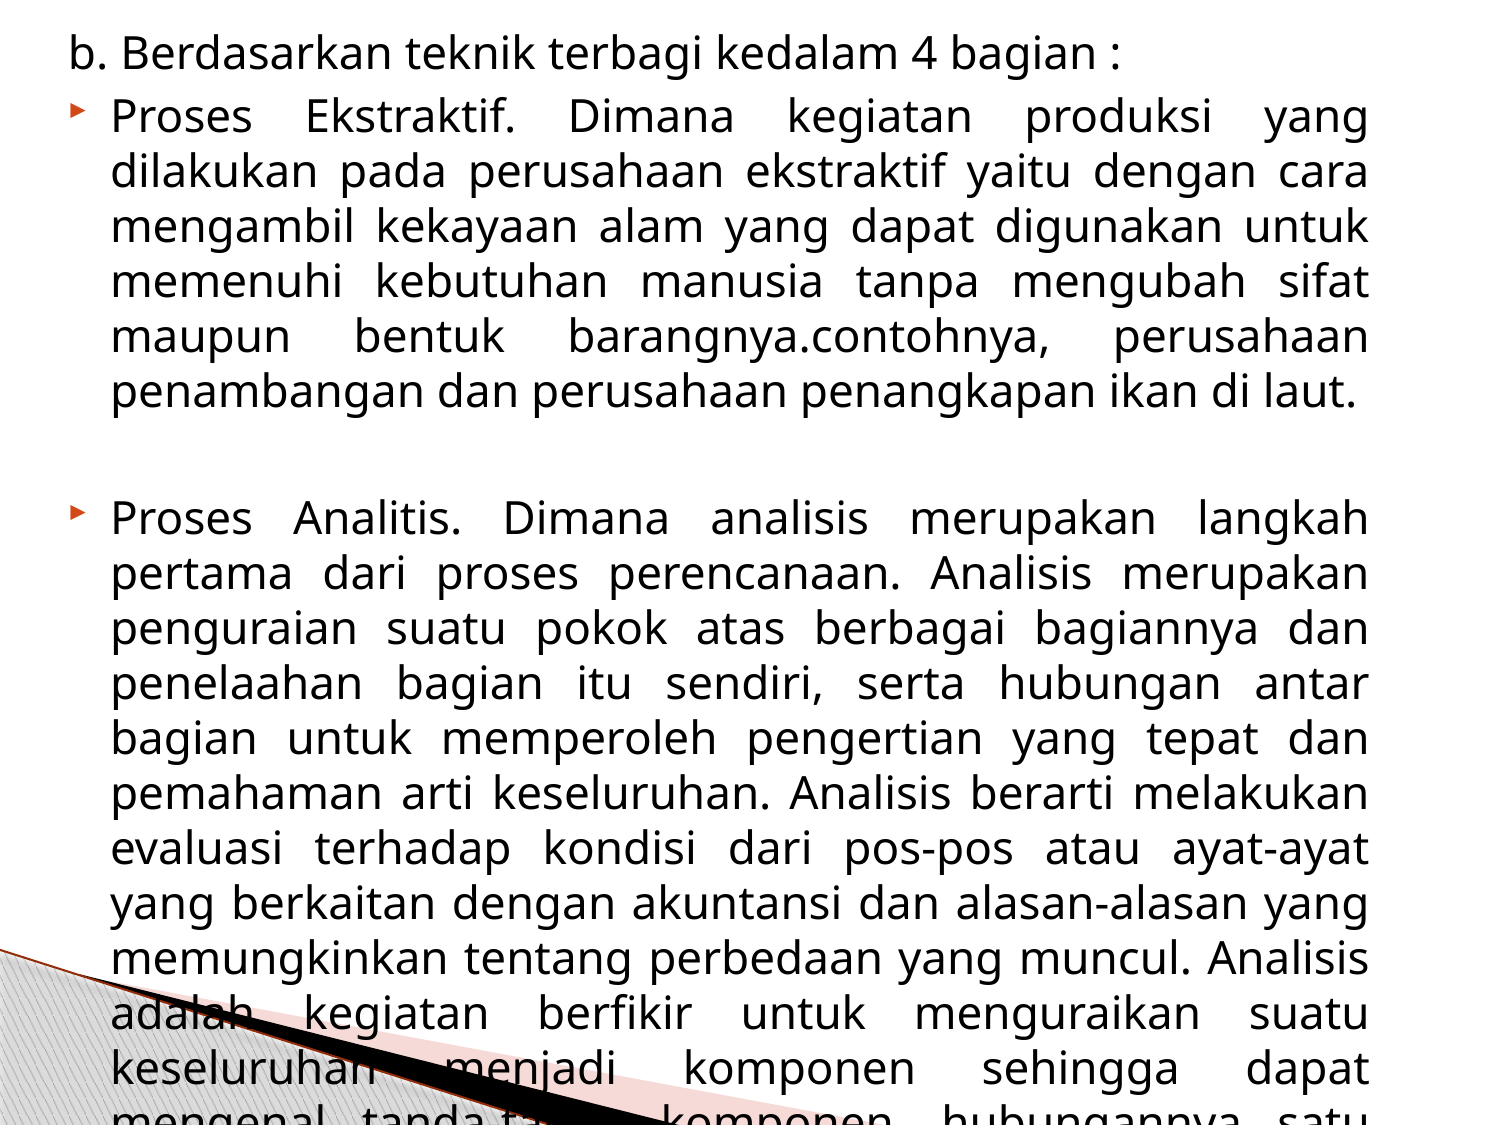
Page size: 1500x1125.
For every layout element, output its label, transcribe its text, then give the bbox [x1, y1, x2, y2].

list b. Berdasarkan teknik terbagi kedalam 4 bagian : Proses Ekstraktif. Dimana kegiatan produksi yang dilakukan pada perusahaan ekstraktif yaitu dengan cara mengambil kekayaan alam yang dapat digunakan untuk memenuhi kebutuhan manusia tanpa mengubah sifat maupun bentuk barangnya.contohnya, perusahaan penambangan dan perusahaan penangkapan ikan di laut. Proses Analitis. Dimana analisis merupakan langkah pertama dari proses perencanaan. Analisis merupakan penguraian suatu pokok atas berbagai bagiannya dan penelaahan bagian itu sendiri, serta hubungan antar bagian untuk memperoleh pengertian yang tepat dan pemahaman arti keseluruhan. Analisis berarti melakukan evaluasi terhadap kondisi dari pos-pos atau ayat-ayat yang berkaitan dengan akuntansi dan alasan-alasan yang memungkinkan tentang perbedaan yang muncul. Analisis adalah kegiatan berfikir untuk menguraikan suatu keseluruhan menjadi komponen sehingga dapat mengenal tanda-tanda komponen, hubungannya satu sama lain dan fungsi masing-masing dalam satu keseluruhan yang terpadu. [35, 0, 1386, 821]
